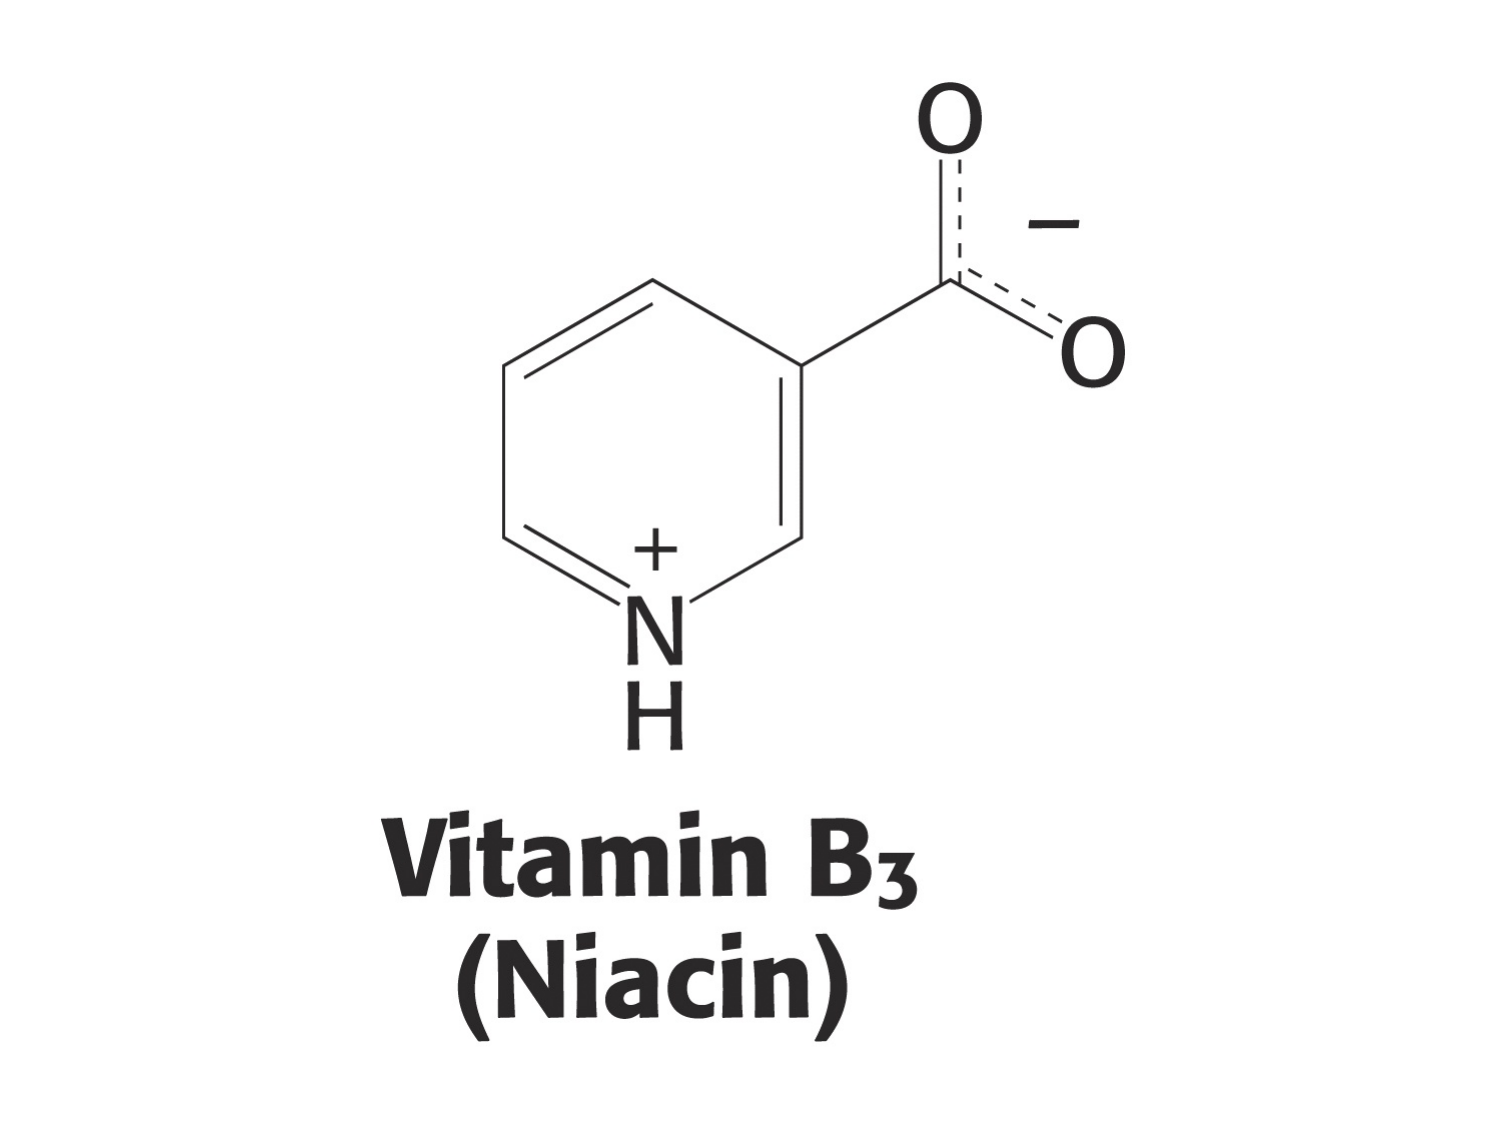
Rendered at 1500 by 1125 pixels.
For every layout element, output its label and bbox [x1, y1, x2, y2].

picture [355, 61, 1145, 1063]
